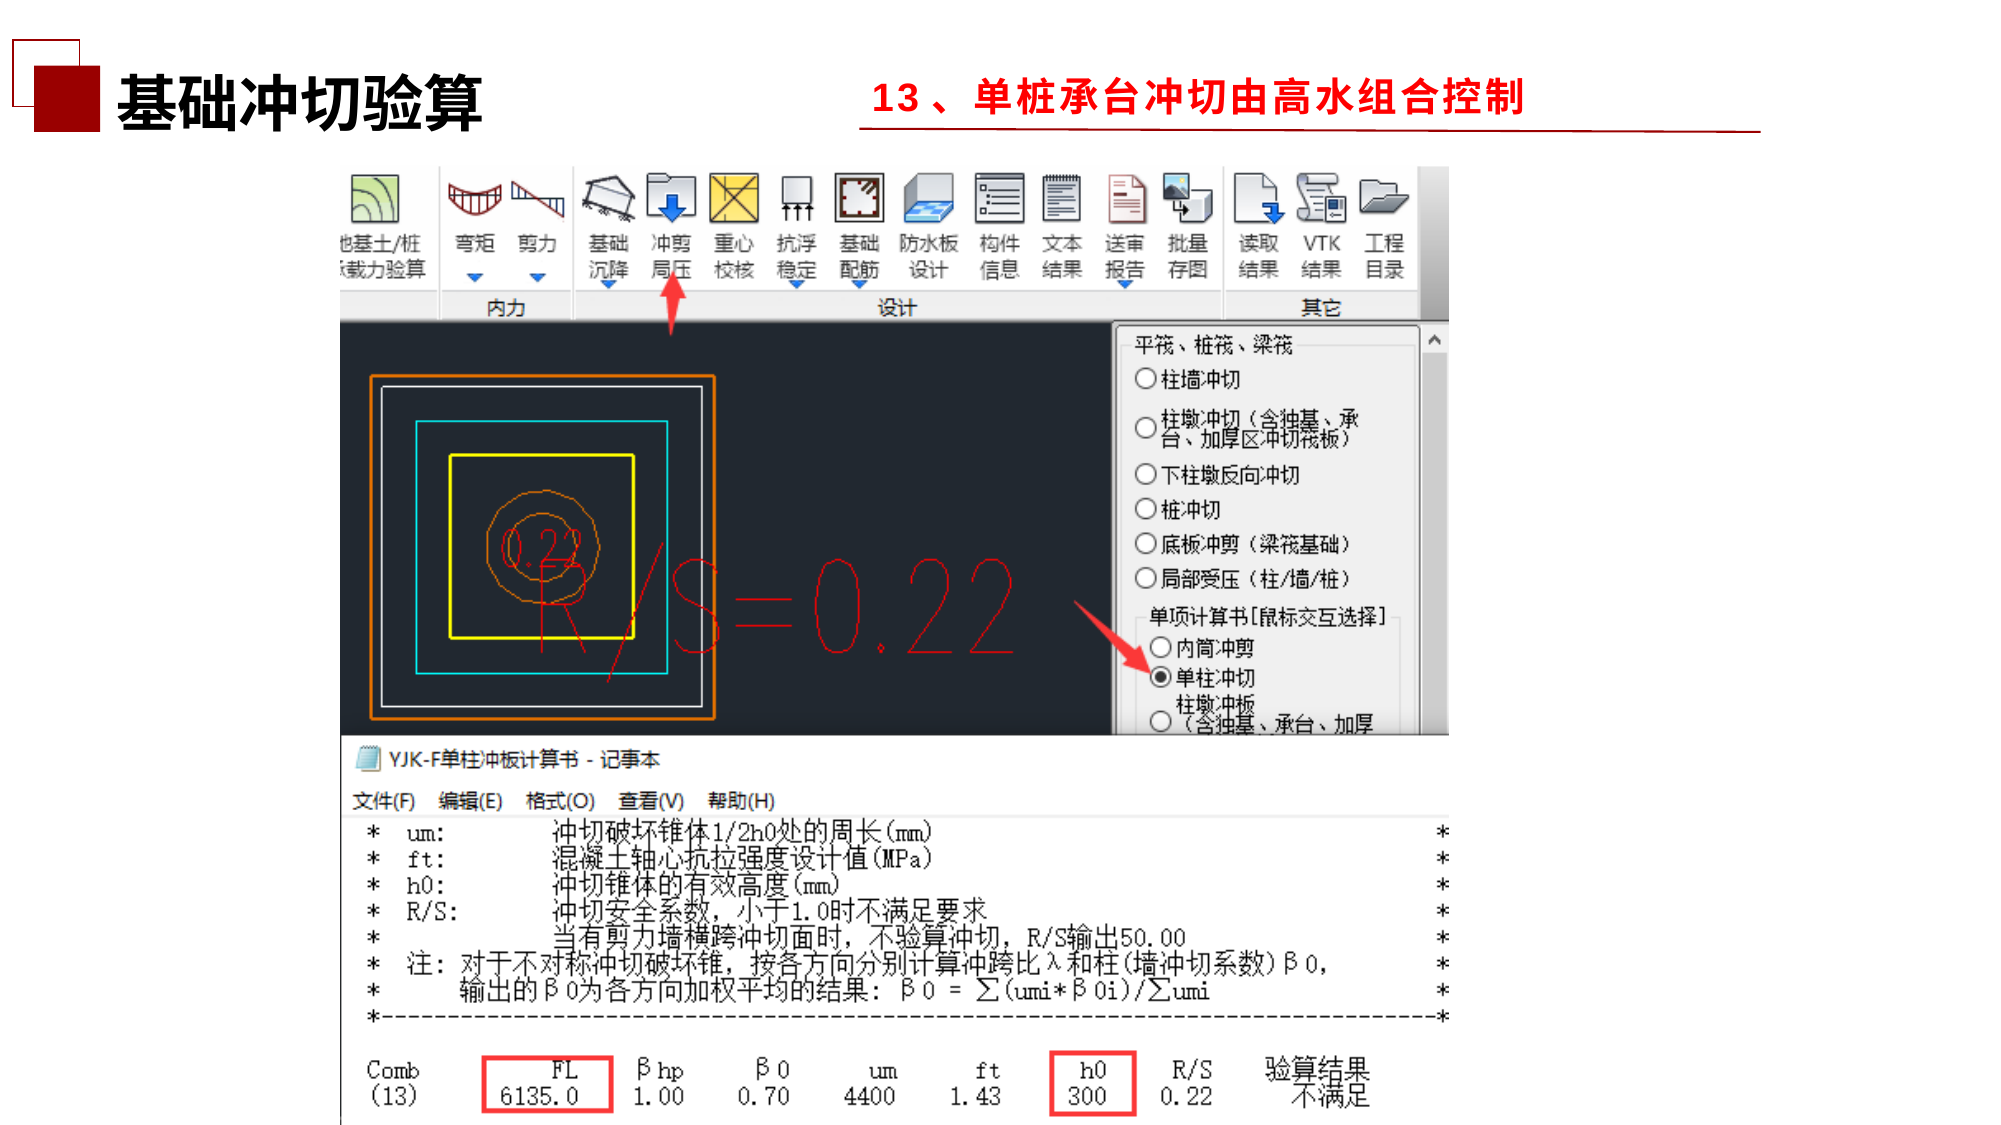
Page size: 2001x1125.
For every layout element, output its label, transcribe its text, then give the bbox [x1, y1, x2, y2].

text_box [859, 128, 1761, 132]
picture [340, 165, 1450, 1125]
text_box 13、单桩承台冲切由高水组合控制 [857, 64, 1540, 128]
text_box [33, 65, 100, 133]
text_box [12, 39, 80, 107]
text_box 基础冲切验算 [100, 65, 1146, 148]
